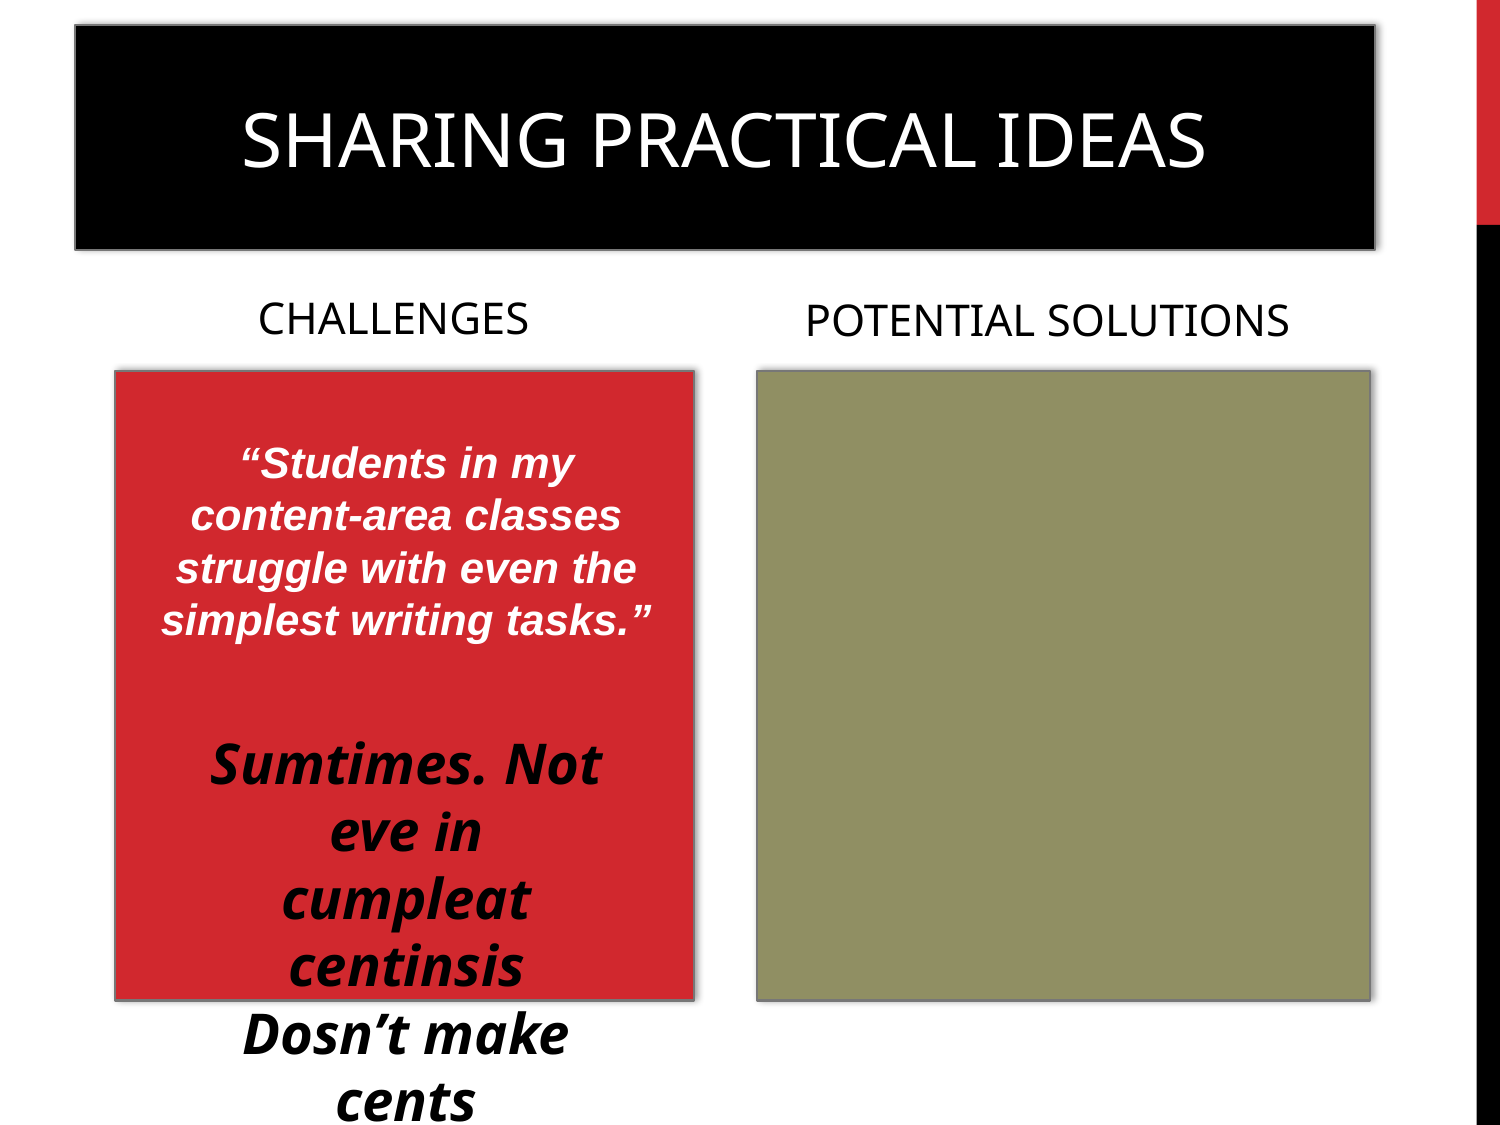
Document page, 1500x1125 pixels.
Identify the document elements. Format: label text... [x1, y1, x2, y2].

list POTENTIAL SOLUTIONS [678, 248, 1417, 353]
list “Students in my content-area classes struggle with even the simplest writing tasks.” [134, 427, 679, 1058]
text_box Sumtimes. Not eve in cumpleat centinsis Dosn’t make cents [185, 720, 628, 1125]
title SHARING PRACTICAL IDEAS [75, 24, 1376, 248]
text_box [756, 370, 1371, 1001]
list CHALLENGES [75, 246, 713, 351]
text_box [114, 370, 695, 1001]
